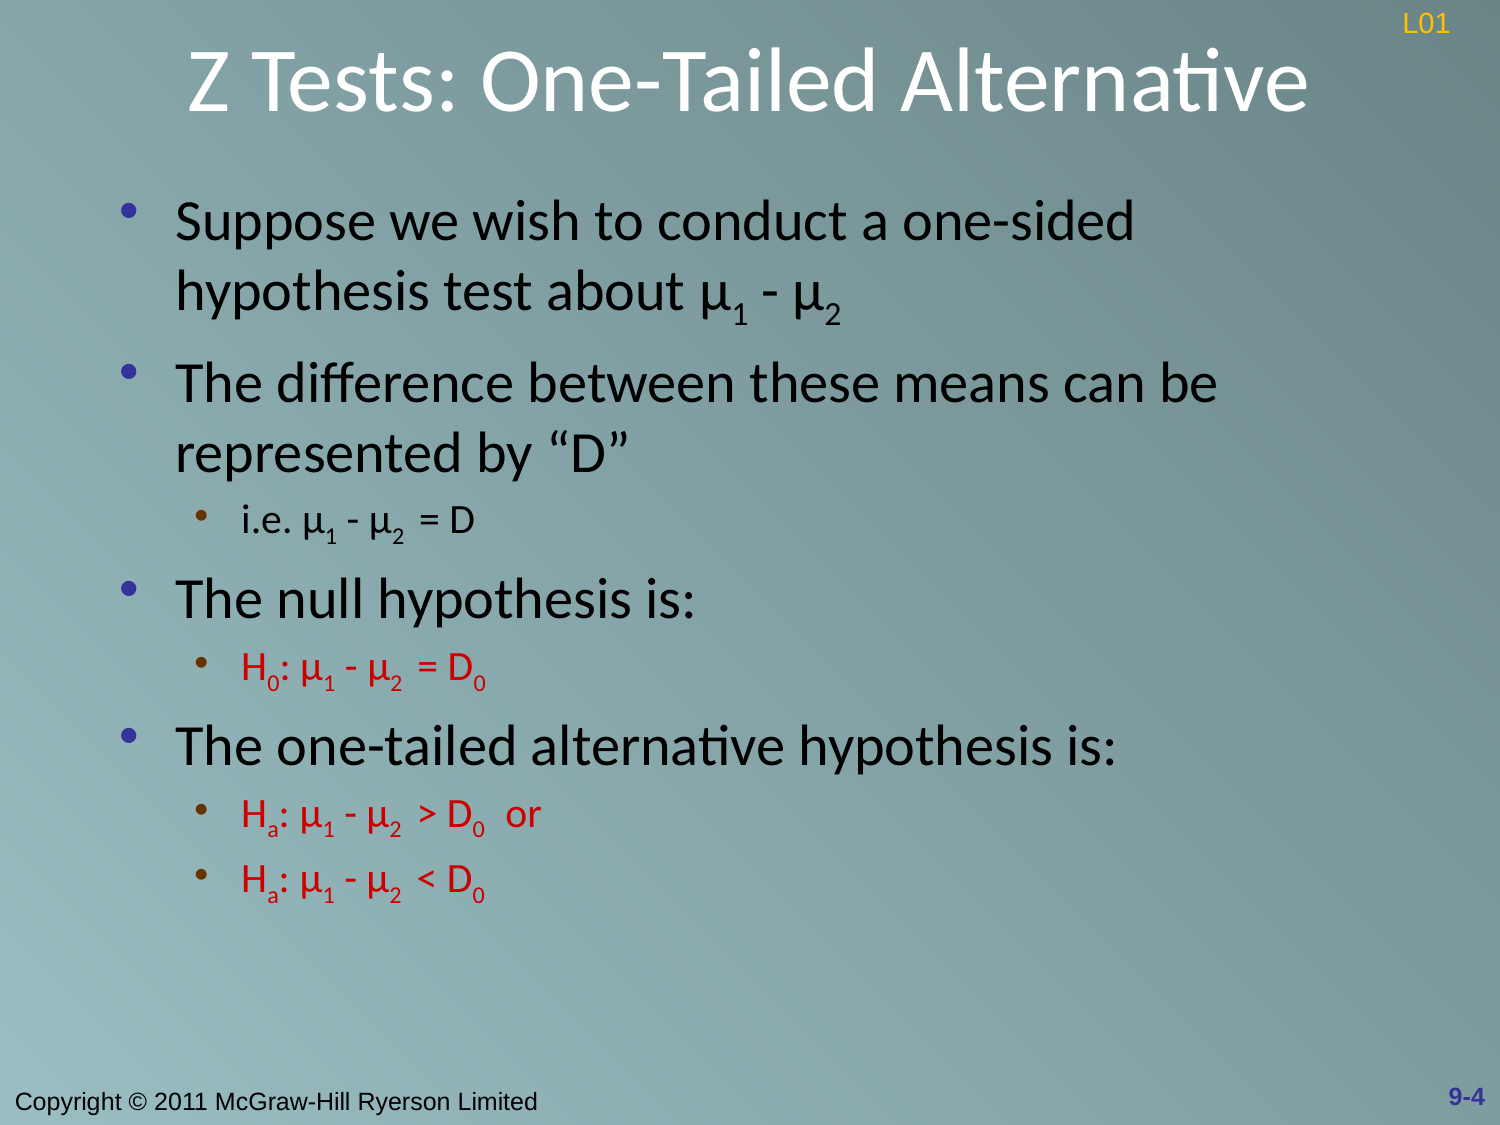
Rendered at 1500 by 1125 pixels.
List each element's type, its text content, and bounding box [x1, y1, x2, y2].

list Suppose we wish to conduct a one-sided hypothesis test about μ1 - μ2 The difference between these means can be represented by “D” i.e. μ1 - μ2 = D The null hypothesis is: H0: μ1 - μ2 = D0 The one-tailed alternative hypothesis is: Ha: μ1 - μ2 > D0 or Ha: μ1 - μ2 < D0 [104, 174, 1405, 1063]
title Z Tests: One-Tailed Alternative [99, 0, 1400, 151]
text_box L01 [1387, 0, 1500, 48]
slide_number 9-4 [1149, 1074, 1500, 1125]
